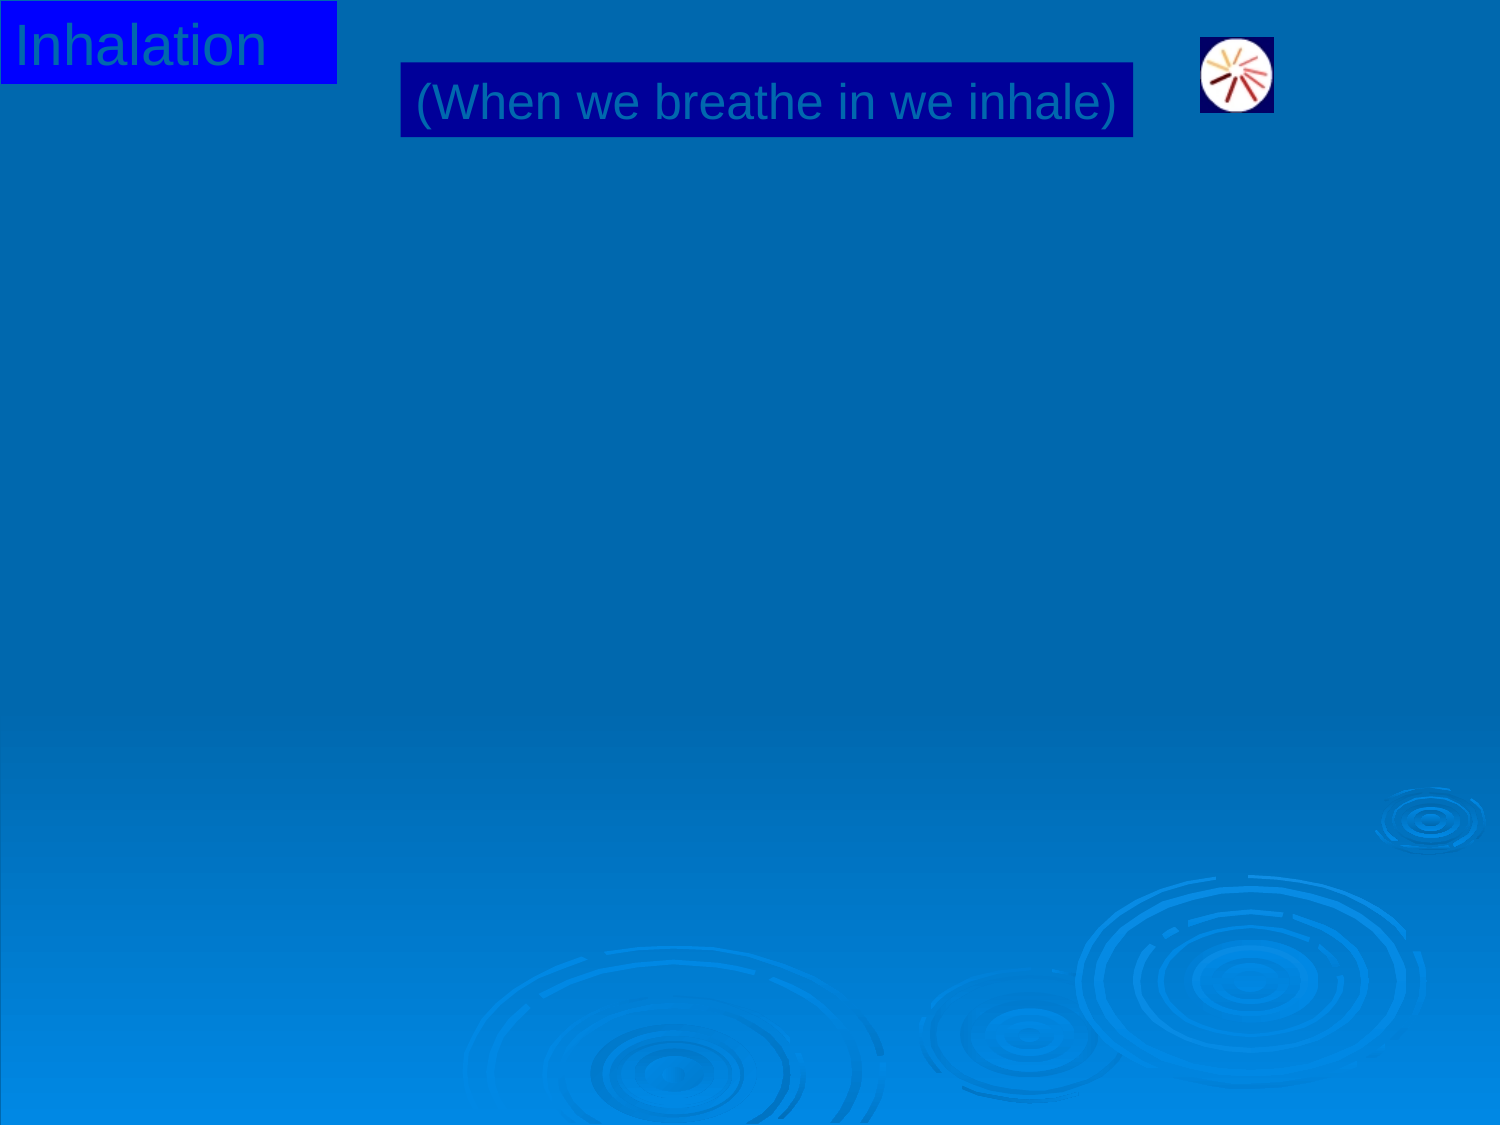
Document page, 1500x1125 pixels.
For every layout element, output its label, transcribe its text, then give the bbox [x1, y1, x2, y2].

text_box Inhalation [0, 0, 338, 85]
text_box (When we breathe in we inhale) [400, 62, 1134, 138]
picture [1199, 37, 1274, 113]
